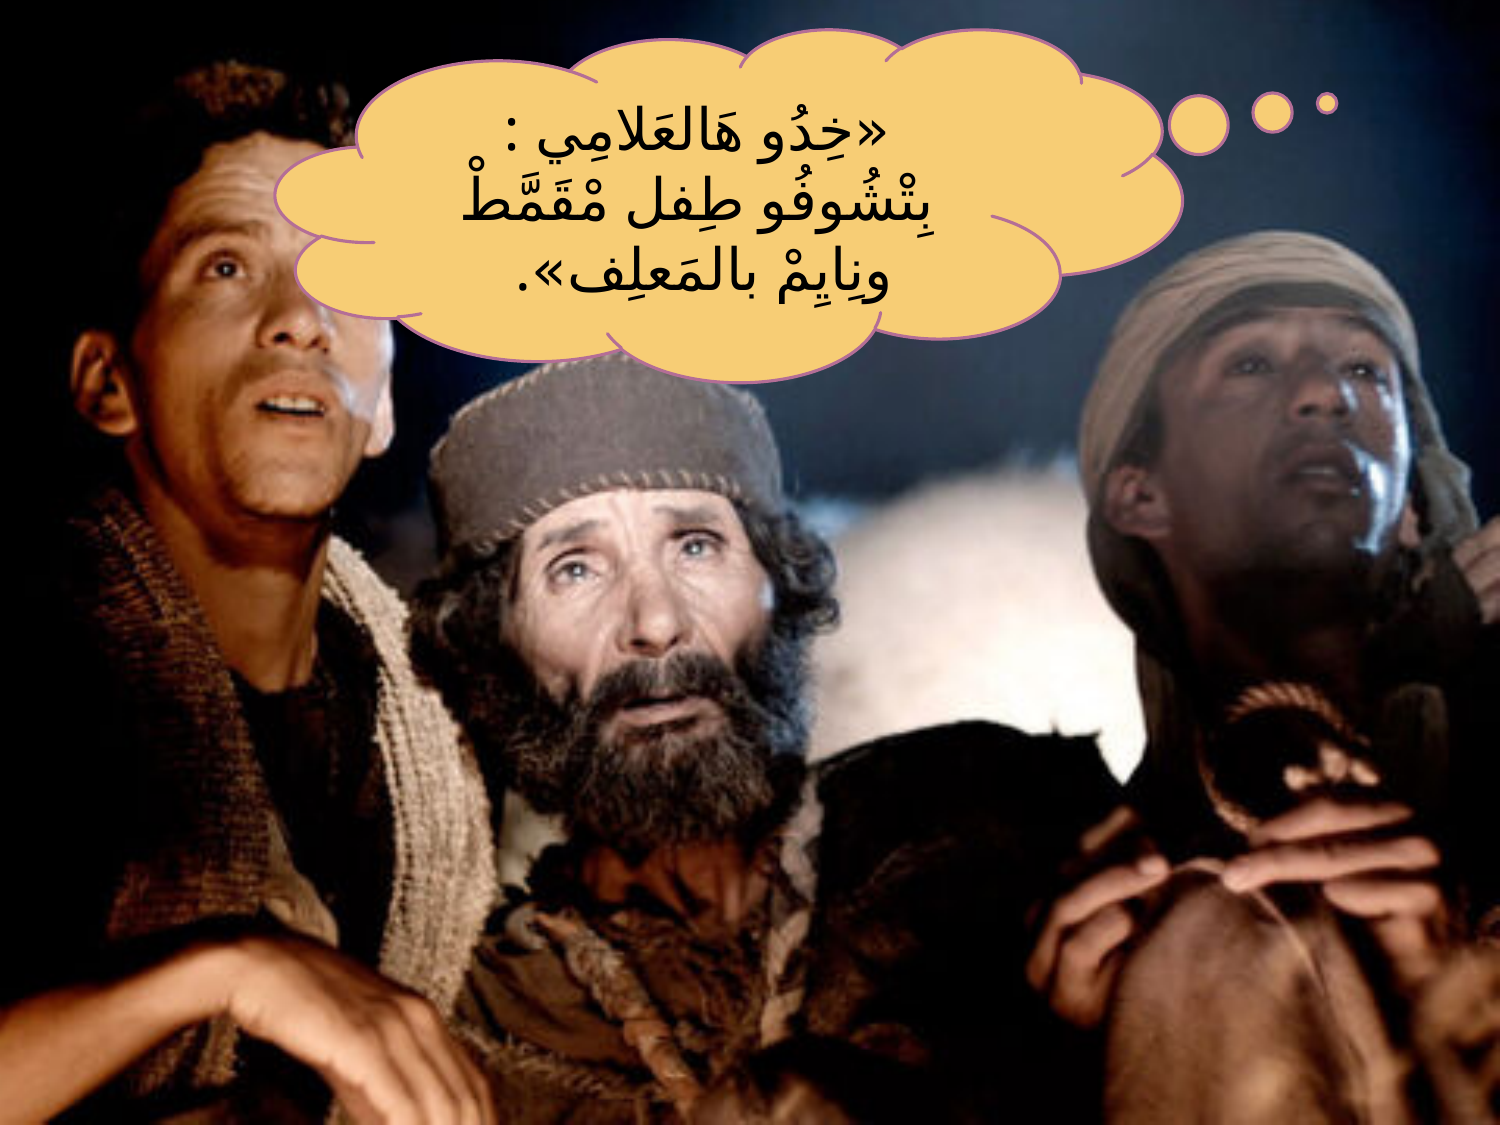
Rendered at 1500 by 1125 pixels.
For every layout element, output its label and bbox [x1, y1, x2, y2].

list [0, 0, 1500, 1125]
